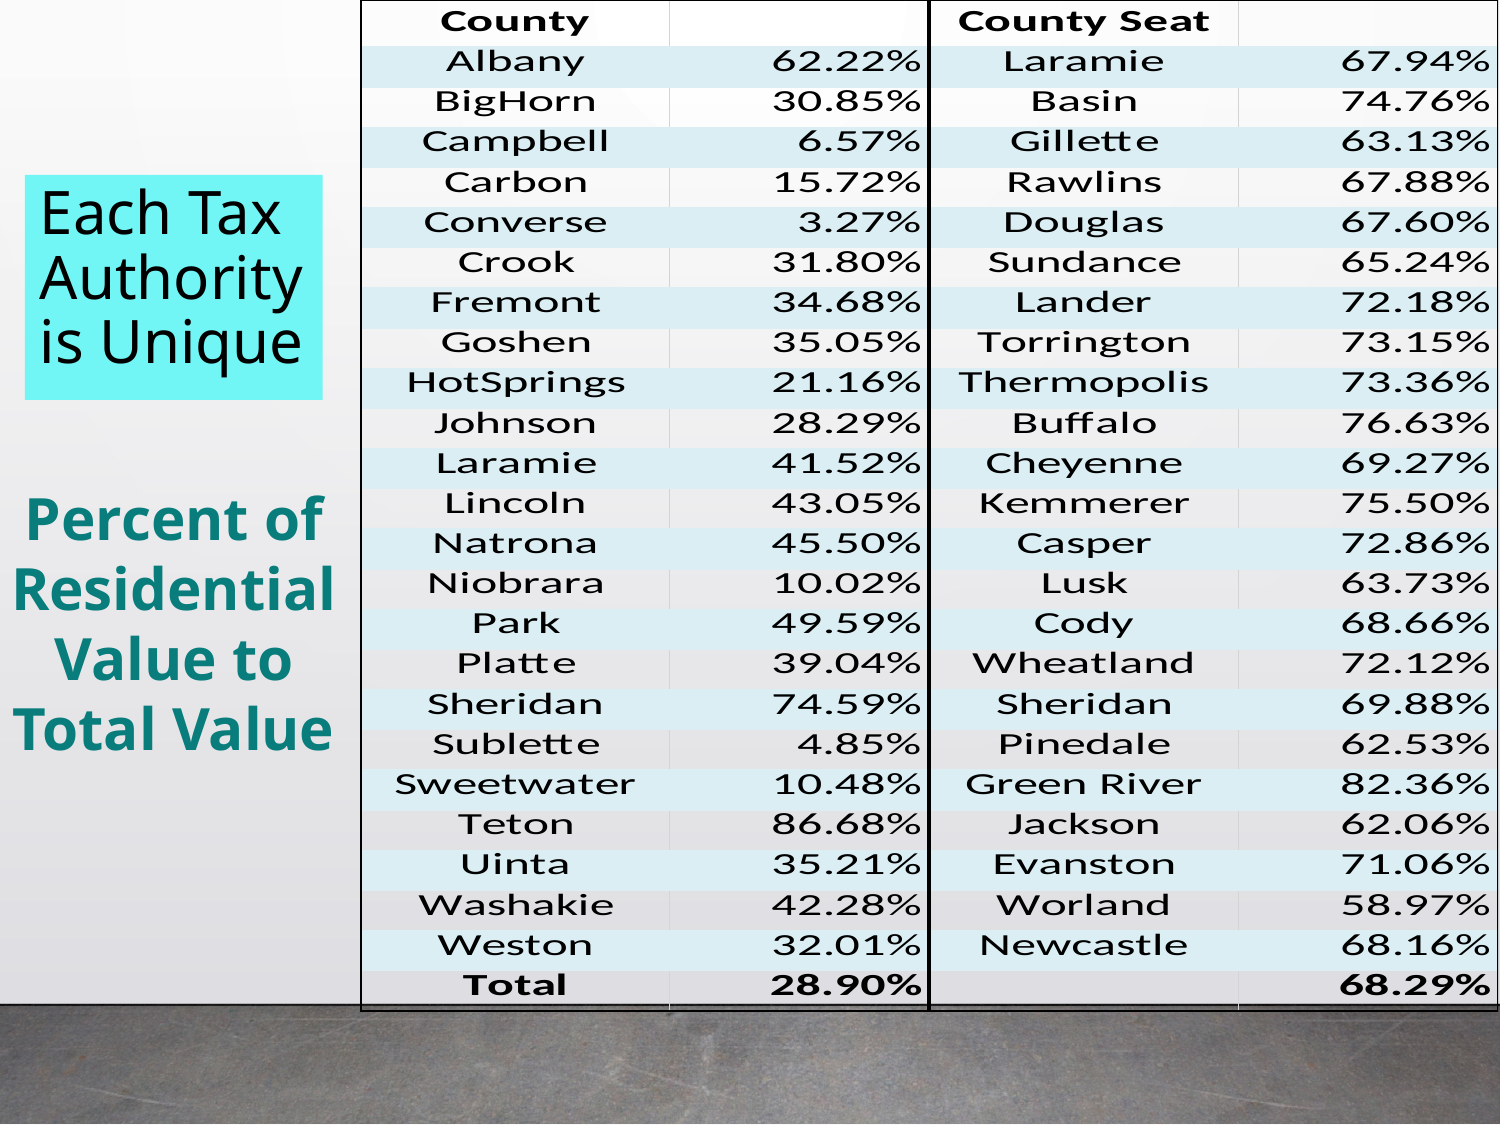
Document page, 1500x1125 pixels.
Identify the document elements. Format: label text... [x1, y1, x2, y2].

picture [0, 0, 1500, 1124]
text_box Percent of Residential Value to Total Value [0, 474, 359, 770]
title Each Tax Authority is Unique [24, 174, 323, 400]
